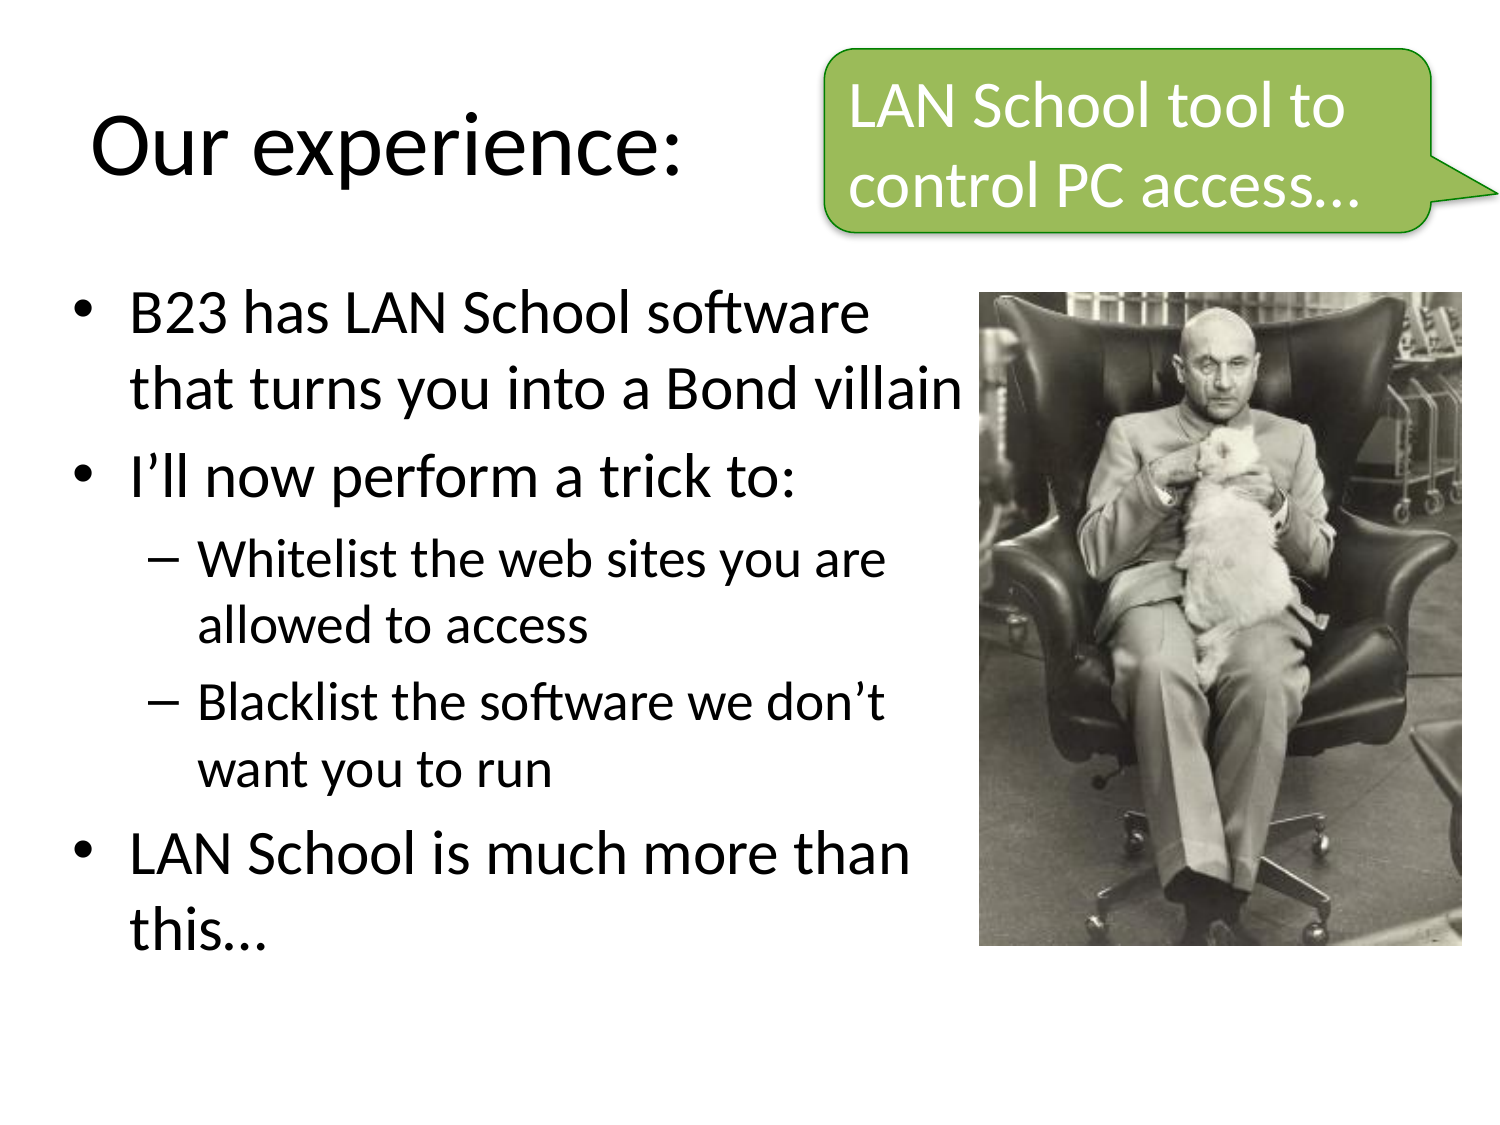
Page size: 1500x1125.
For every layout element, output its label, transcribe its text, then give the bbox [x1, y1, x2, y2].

picture [979, 292, 1463, 946]
text_box LAN School tool to control PC access… [823, 48, 1499, 234]
list B23 has LAN School software that turns you into a Bond villain I’ll now perform a trick to: Whitelist the web sites you are allowed to access Blacklist the software we don’t want you to run LAN School is much more than this… [56, 262, 992, 1005]
title Our experience: [75, 45, 734, 233]
